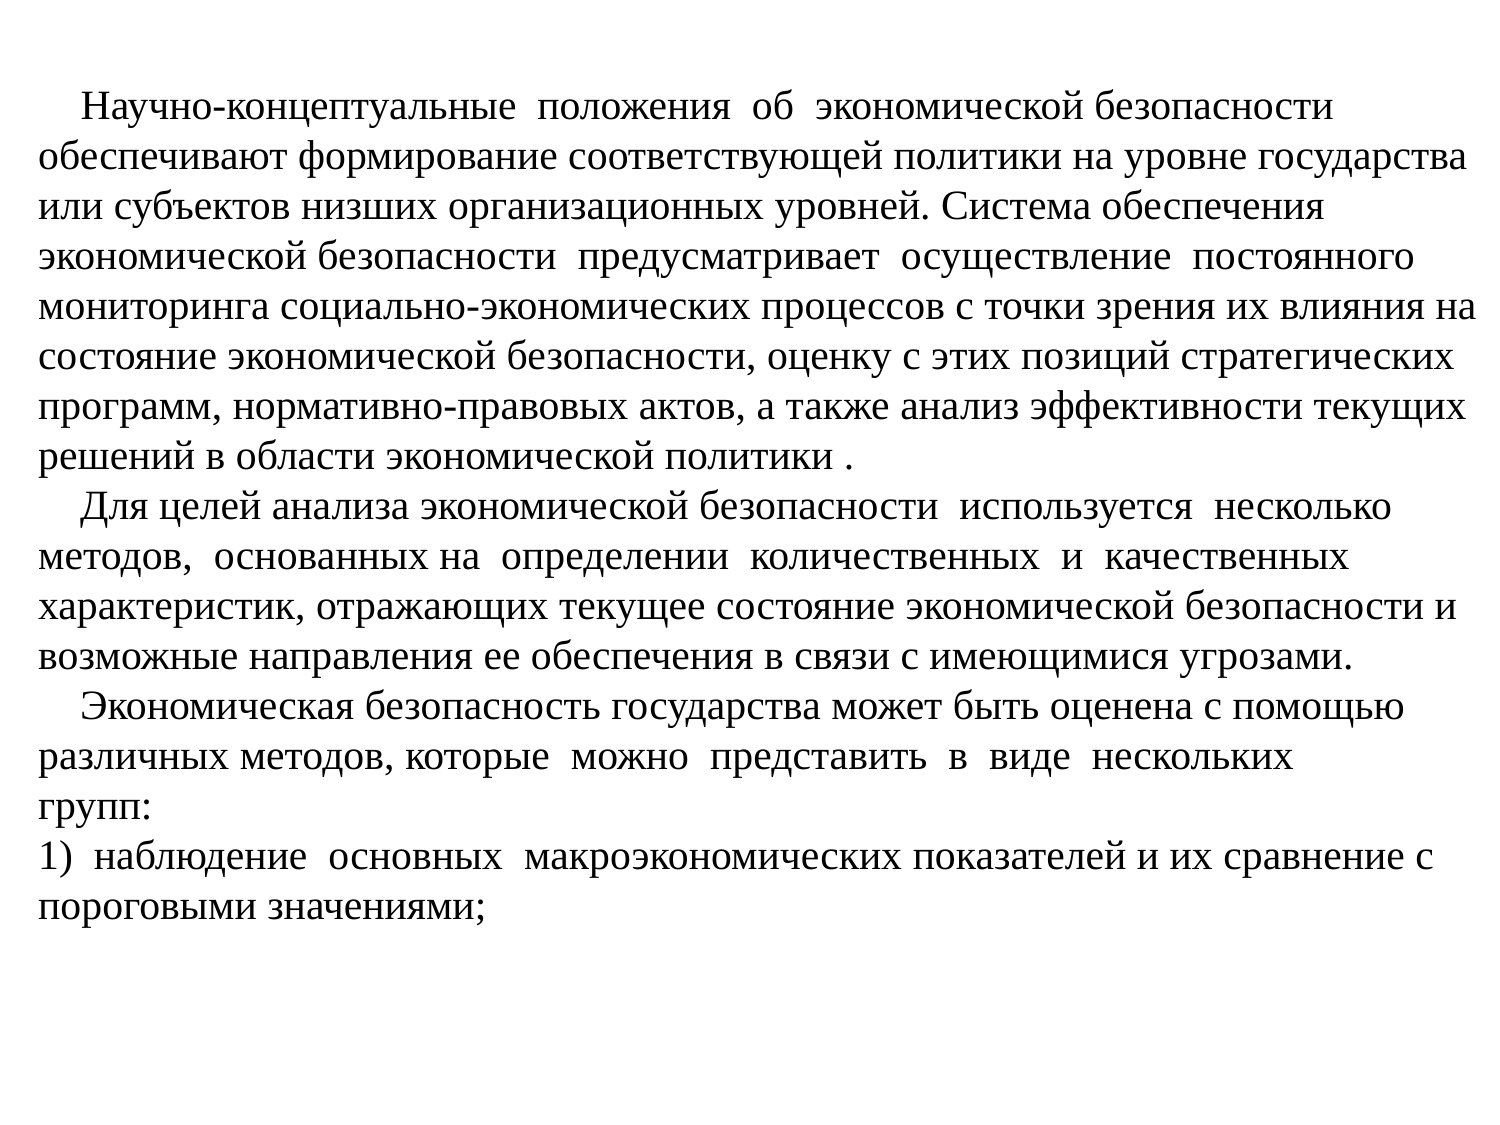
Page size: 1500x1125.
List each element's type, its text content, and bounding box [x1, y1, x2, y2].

text_box Научно-концептуальные положения об экономической безопасности обеспечивают формирование соответствующей политики на уровне государства или субъектов низших организационных уровней. Система обеспечения экономической безопасности предусматривает осуществление постоянного мониторинга социально-экономических процессов с точки зрения их влияния на состояние экономической безопасности, оценку с этих позиций стратегических программ, нормативно-правовых актов, а также анализ эффективности текущих решений в области экономической политики . Для целей анализа экономической безопасности используется несколько методов, основанных на определении количественных и качественных характеристик, отражающих текущее состояние экономической безопасности и возможные направления ее обеспечения в связи с имеющимися угрозами. Экономическая безопасность государства может быть оценена с помощью различных методов, которые можно представить в виде нескольких групп: 1) наблюдение основных макроэкономических показателей и их сравнение с пороговыми значениями; [23, 70, 1500, 936]
